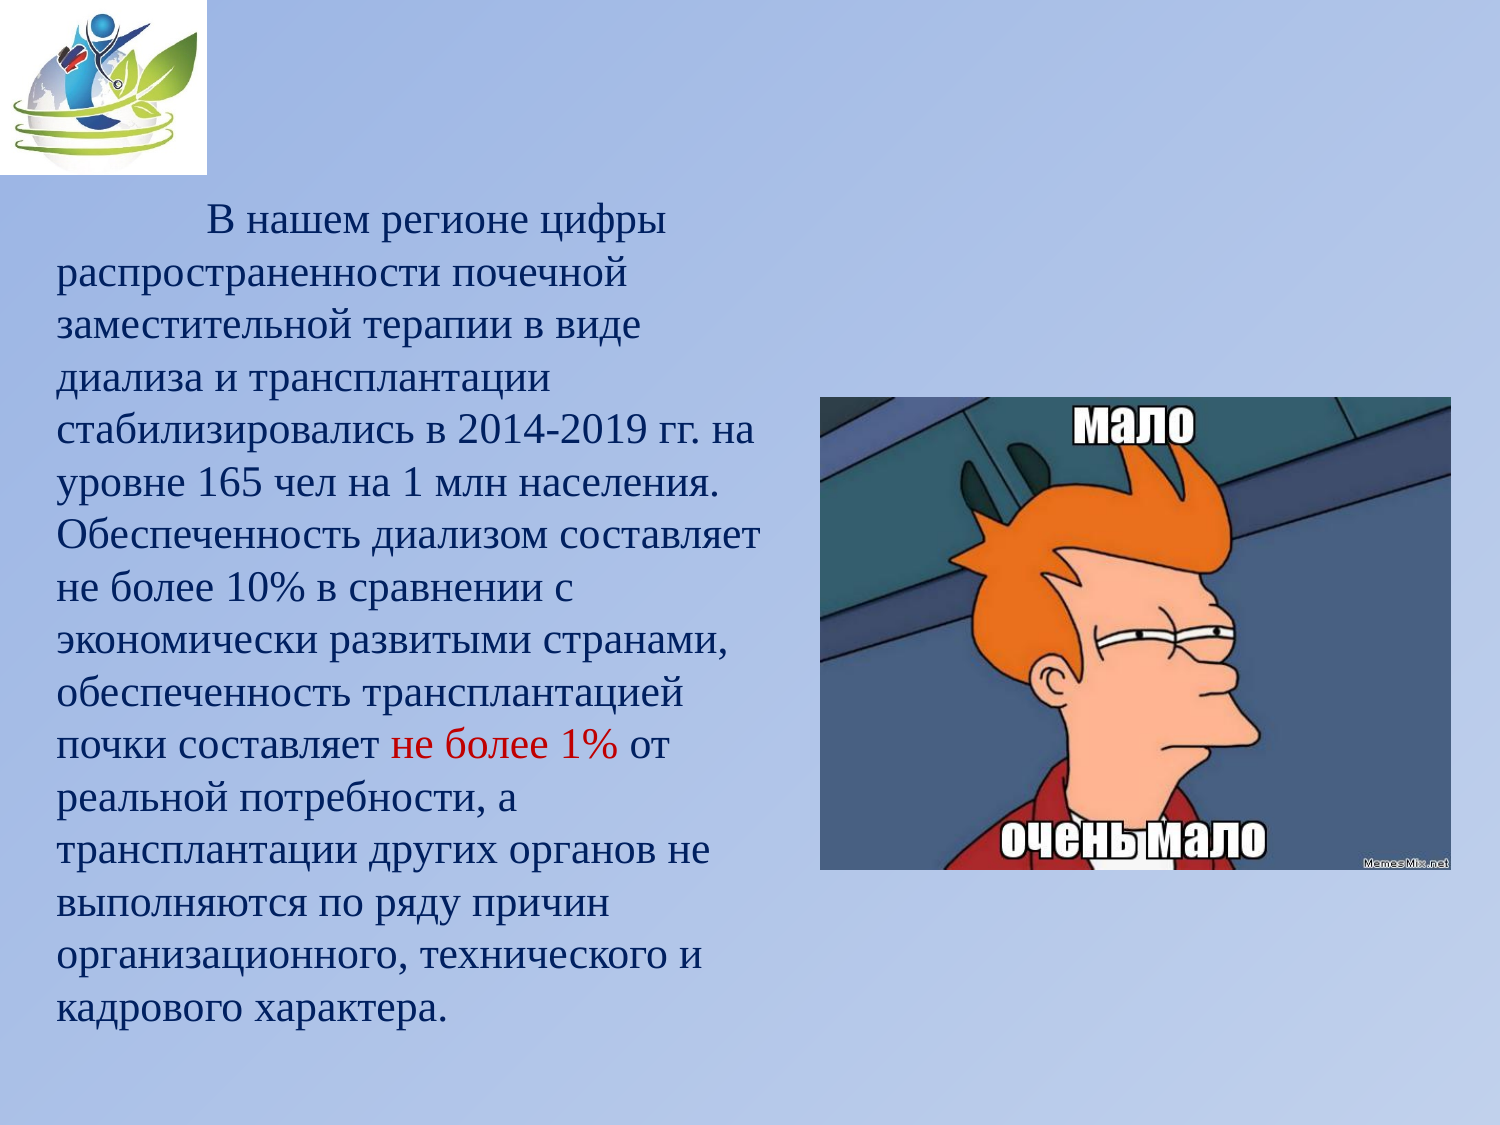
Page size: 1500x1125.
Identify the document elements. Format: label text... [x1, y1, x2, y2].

picture [0, 0, 207, 175]
list В нашем регионе цифры распространенности почечной заместительной терапии в виде диализа и трансплантации стабилизировались в 2014-2019 гг. на уровне 165 чел на 1 млн населения. Обеспеченность диализом составляет не более 10% в сравнении с экономически развитыми странами, обеспеченность трансплантацией почки составляет не более 1% от реальной потребности, а трансплантации других органов не выполняются по ряду причин организационного, технического и кадрового характера. [41, 113, 798, 928]
picture [820, 396, 1452, 870]
